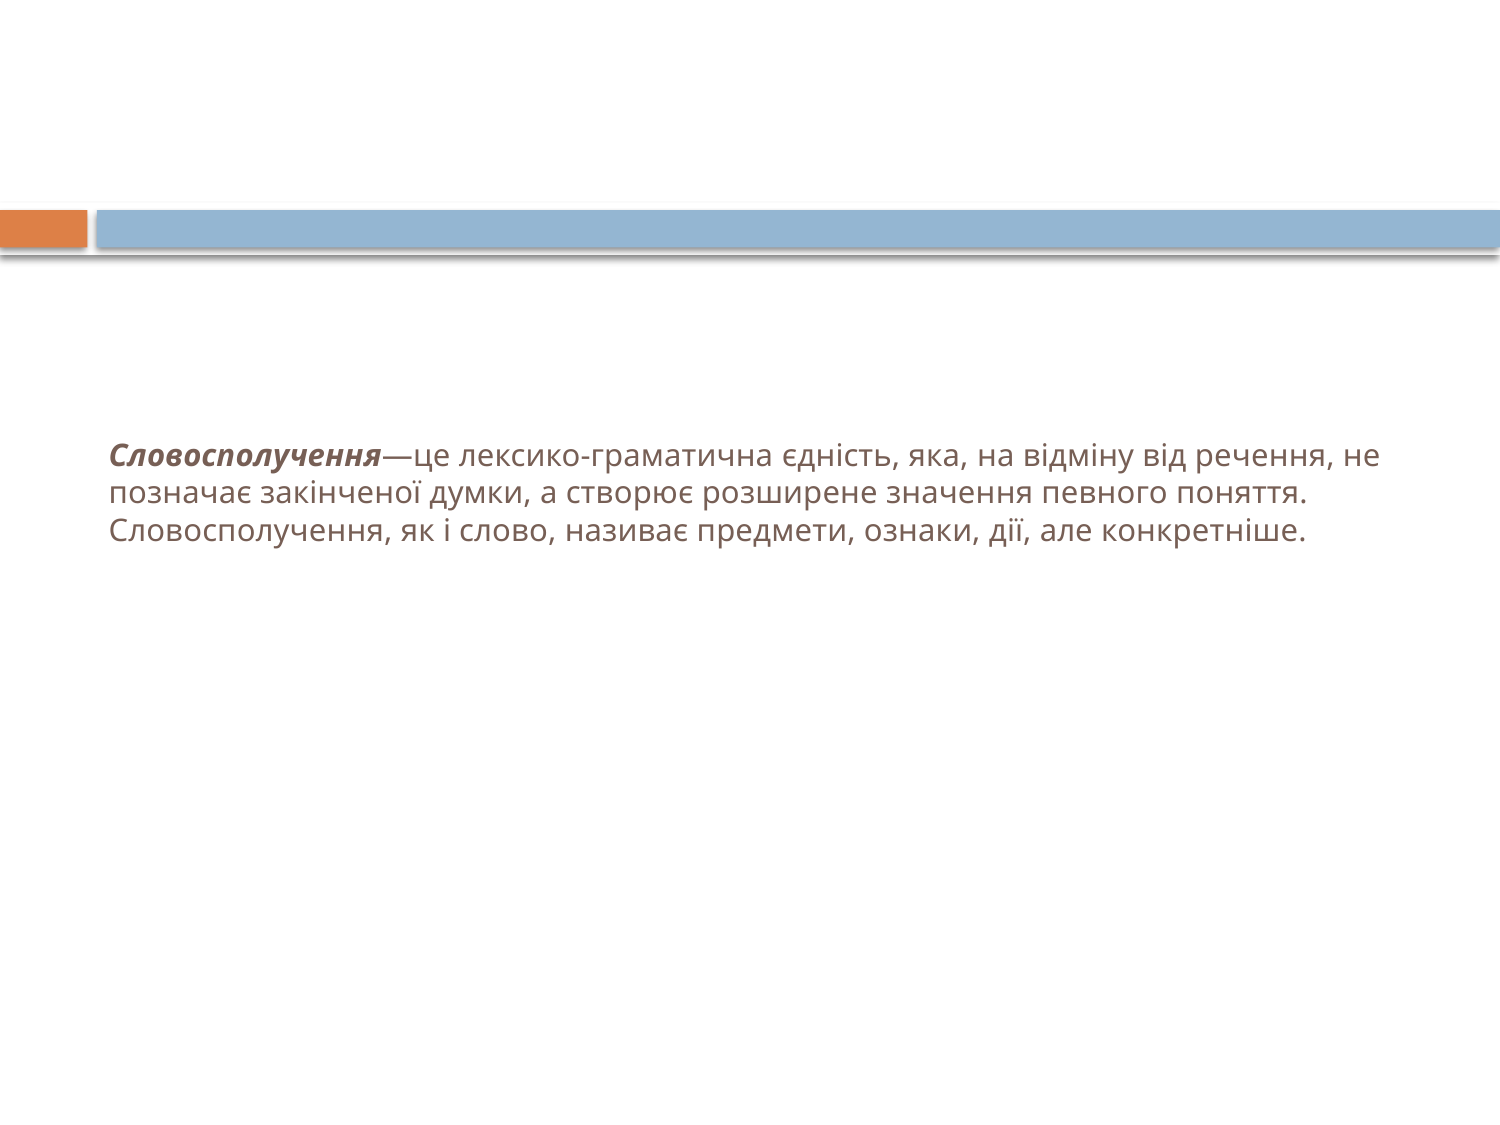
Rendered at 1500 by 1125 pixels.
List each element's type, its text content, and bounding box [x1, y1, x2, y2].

title Словосполучення—це лексико-граматична єдність, яка, на відміну від речення, не позначає закінченої думки, а створює розширене значення певного поняття. Словосполучення, як і слово, називає предмети, ознаки, дії, але конкретніше. [93, 410, 1432, 573]
